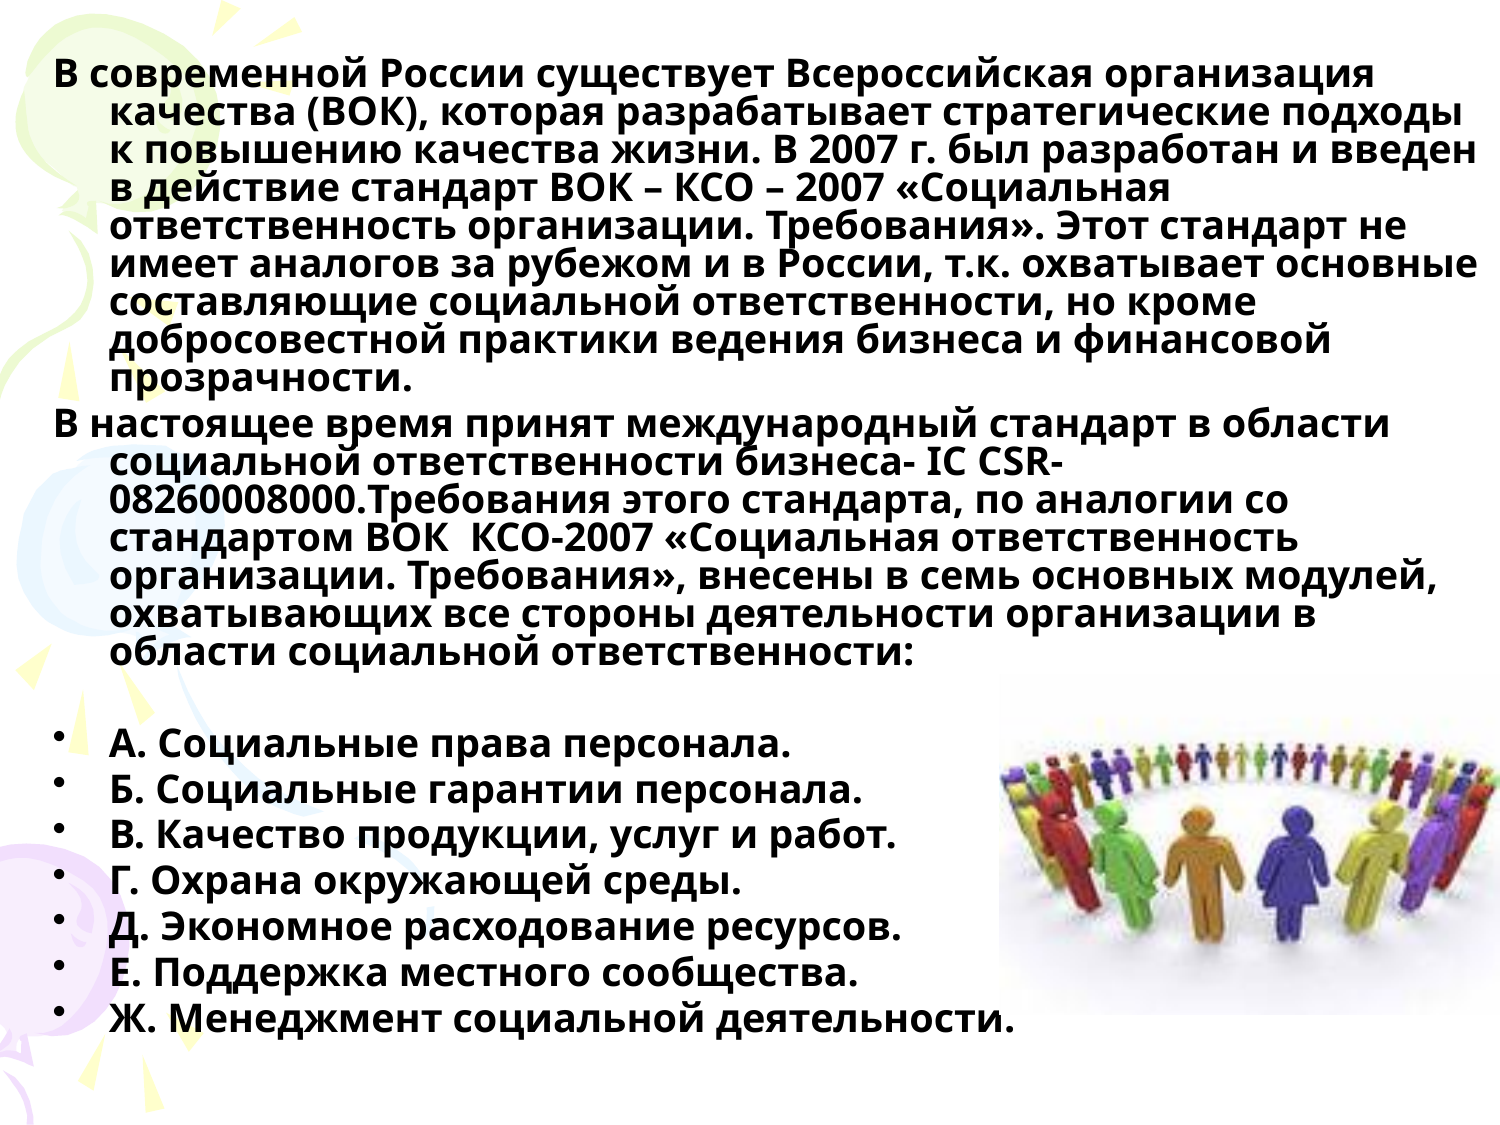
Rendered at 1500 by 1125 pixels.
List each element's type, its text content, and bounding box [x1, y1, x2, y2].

list В современной России существует Всероссийская организация качества (ВОК), которая разрабатывает стратегические подходы к повышению качества жизни. В 2007 г. был разработан и введен в действие стандарт ВОК – КСО – 2007 «Социальная ответственность организации. Требования». Этот стандарт не имеет аналогов за рубежом и в России, т.к. охватывает основные составляющие социальной ответственности, но кроме добросовестной практики ведения бизнеса и финансовой прозрачности. В настоящее время принят международный стандарт в области социальной ответственности бизнеса- IC CSR- 08260008000.Требования этого стандарта, по аналогии со стандартом ВОК ­ КСО-2007 «Социальная ответственность организации. Требования», внесены в семь основных модулей, охватывающих все стороны деятельности организации в области социальной ответственности: А. Социальные права персонала. Б. Социальные гарантии персонала. В. Качество продукции, услуг и работ. Г. Охрана окружающей среды. Д. Экономное расходование ресурсов. Е. Поддержка местного сообщества. Ж. Менеджмент социальной деятельности. [37, 49, 1500, 1125]
picture [999, 674, 1500, 1016]
